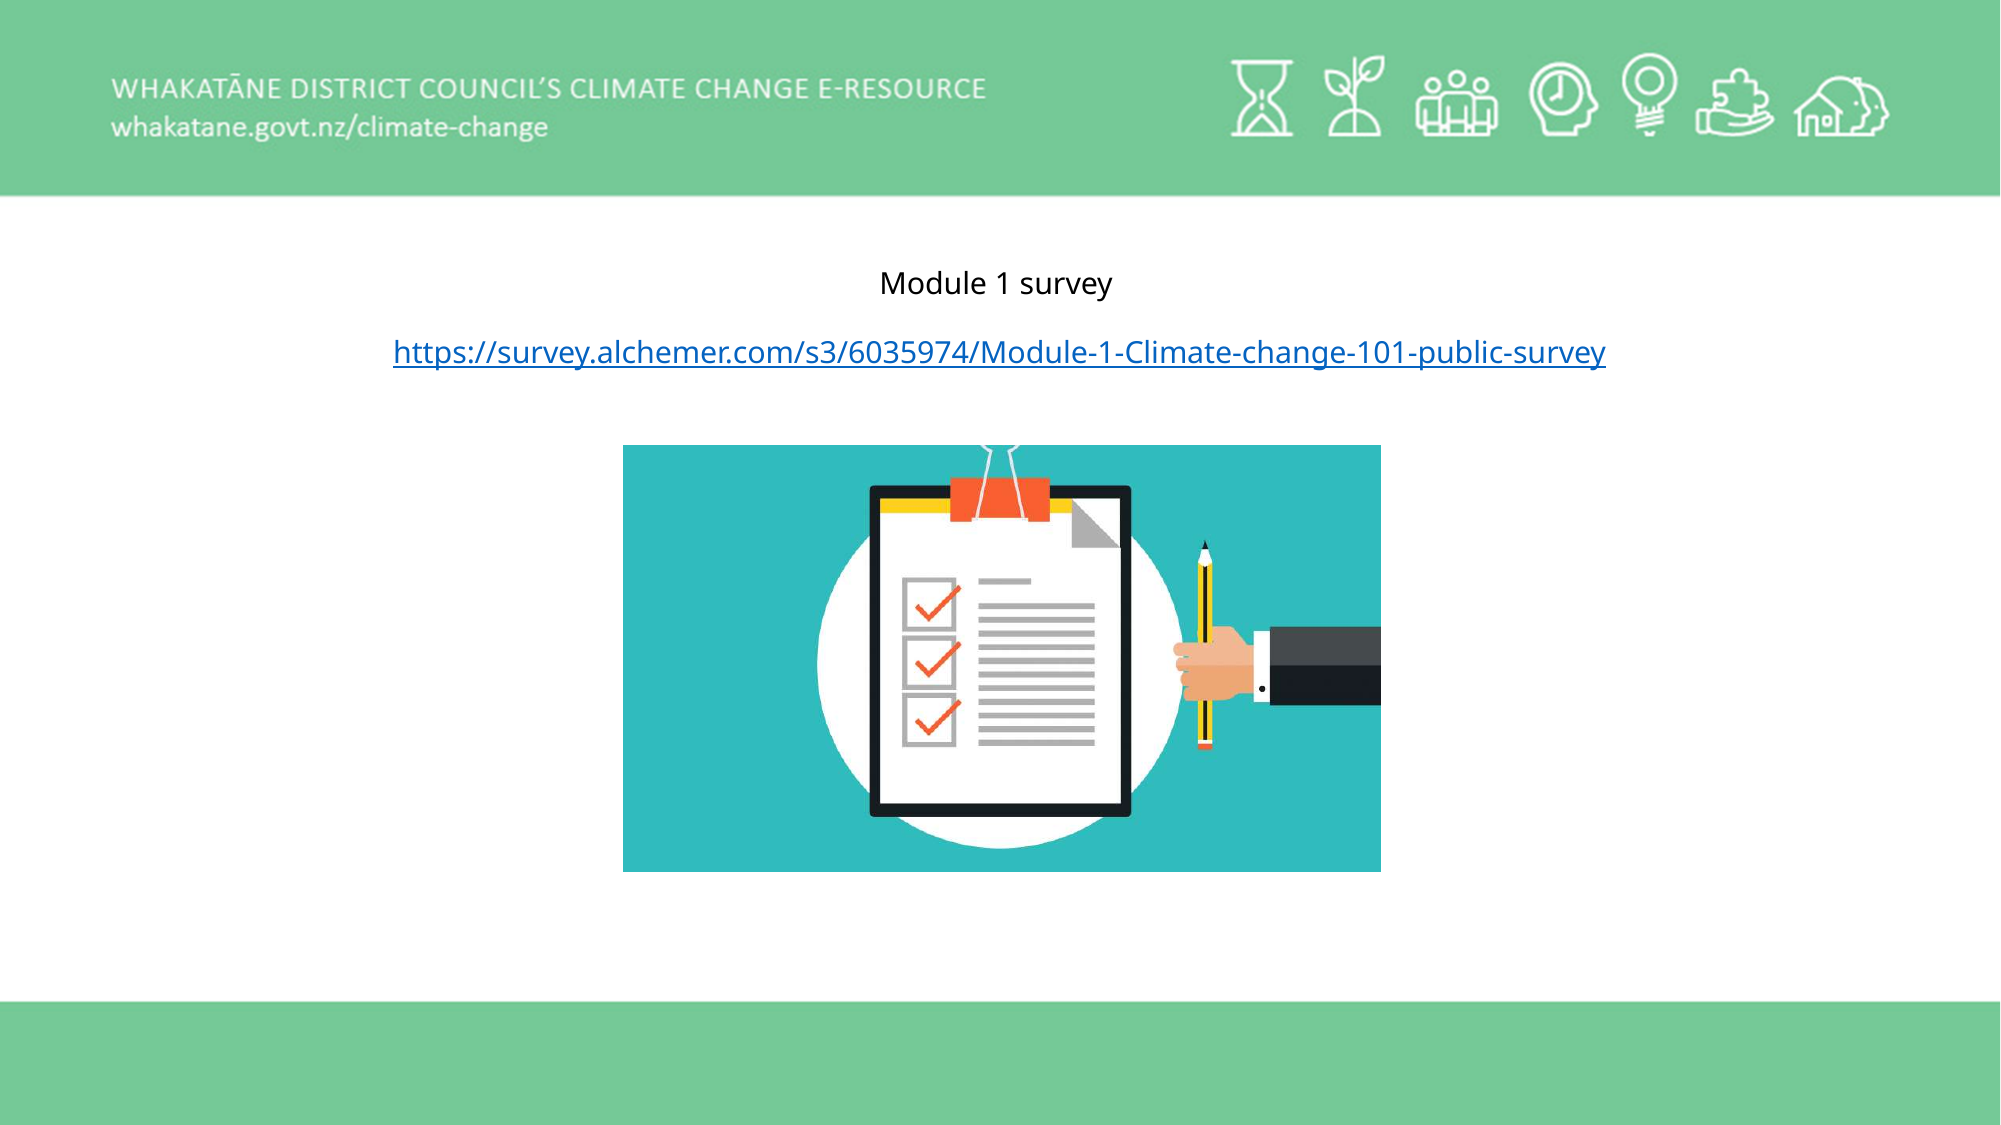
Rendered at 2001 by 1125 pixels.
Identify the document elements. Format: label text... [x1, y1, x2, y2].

title Module 1 survey https://survey.alchemer.com/s3/6035974/Module-1-Climate-change-101-public-survey [375, 245, 1625, 464]
picture [0, 0, 2001, 1125]
